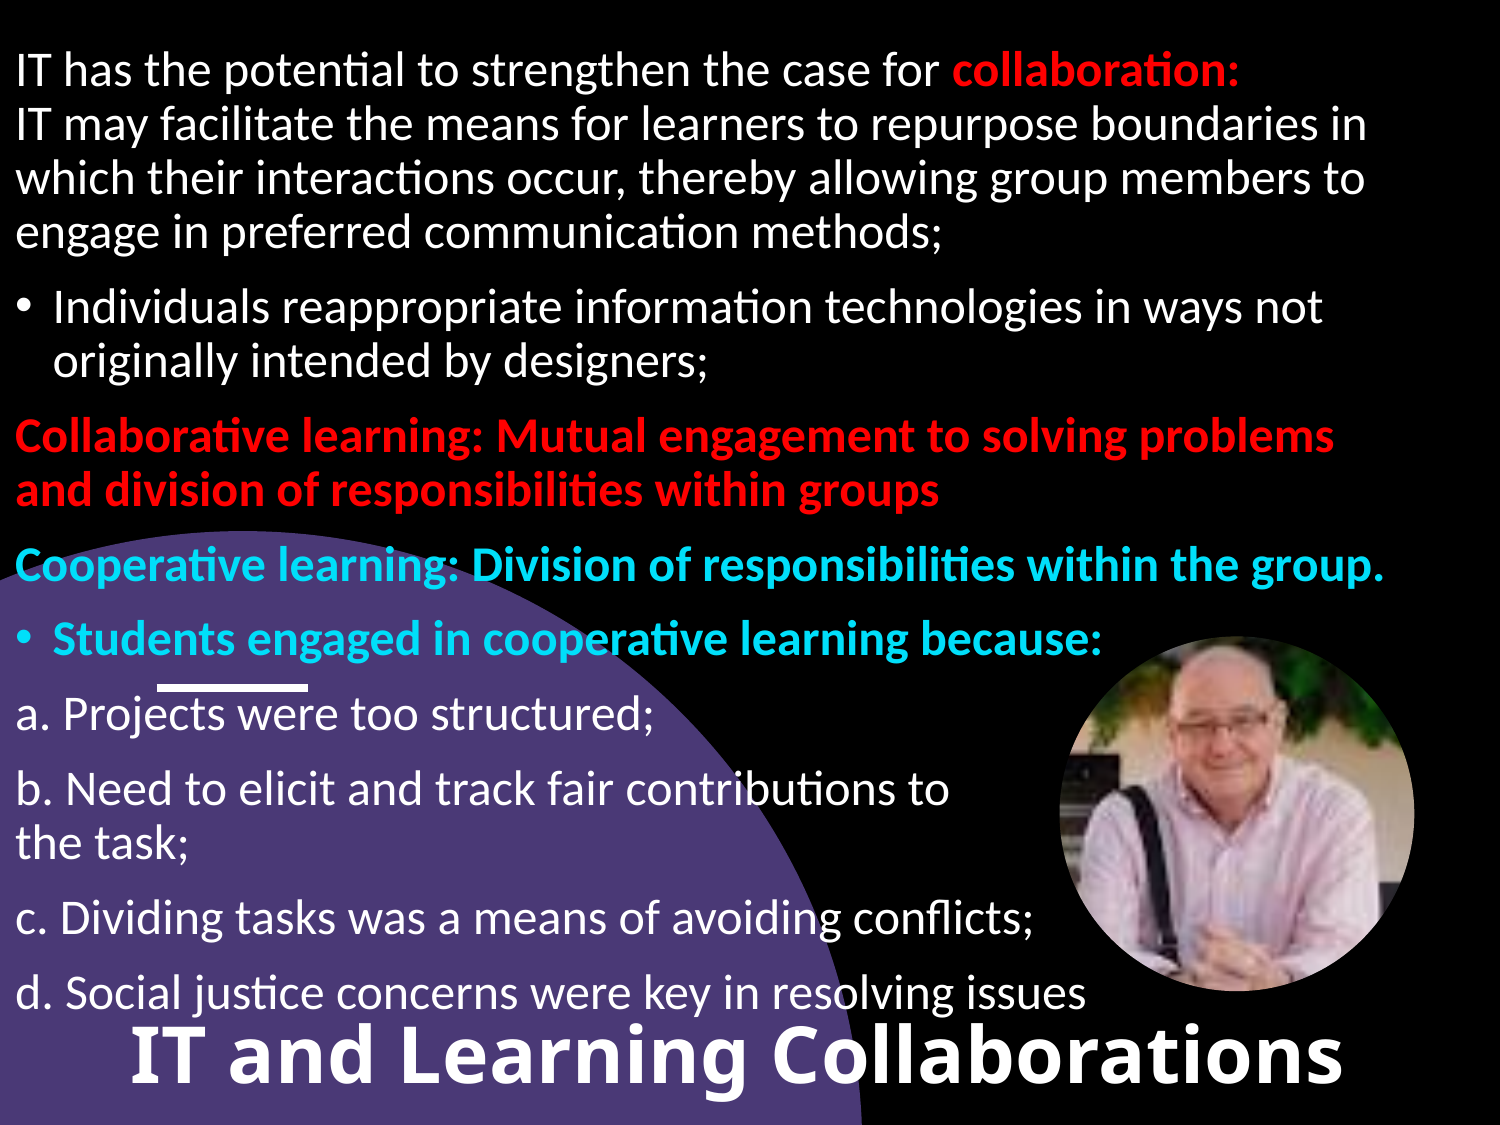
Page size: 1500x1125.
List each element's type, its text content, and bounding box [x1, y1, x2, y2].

picture [1059, 636, 1415, 992]
list IT has the potential to strengthen the case for collaboration: IT may facilitate the means for learners to repurpose boundaries in which their interactions occur, thereby allowing group members to engage in preferred communication methods; Individuals reappropriate information technologies in ways not originally intended by designers; Collaborative learning: Mutual engagement to solving problems and division of responsibilities within groups Cooperative learning: Division of responsibilities within the group. Students engaged in cooperative learning because: a. Projects were too structured; b. Need to elicit and track fair contributions to the task; c. Dividing tasks was a means of avoiding conflicts; d. Social justice concerns were key in resolving issues [0, 0, 1500, 1125]
